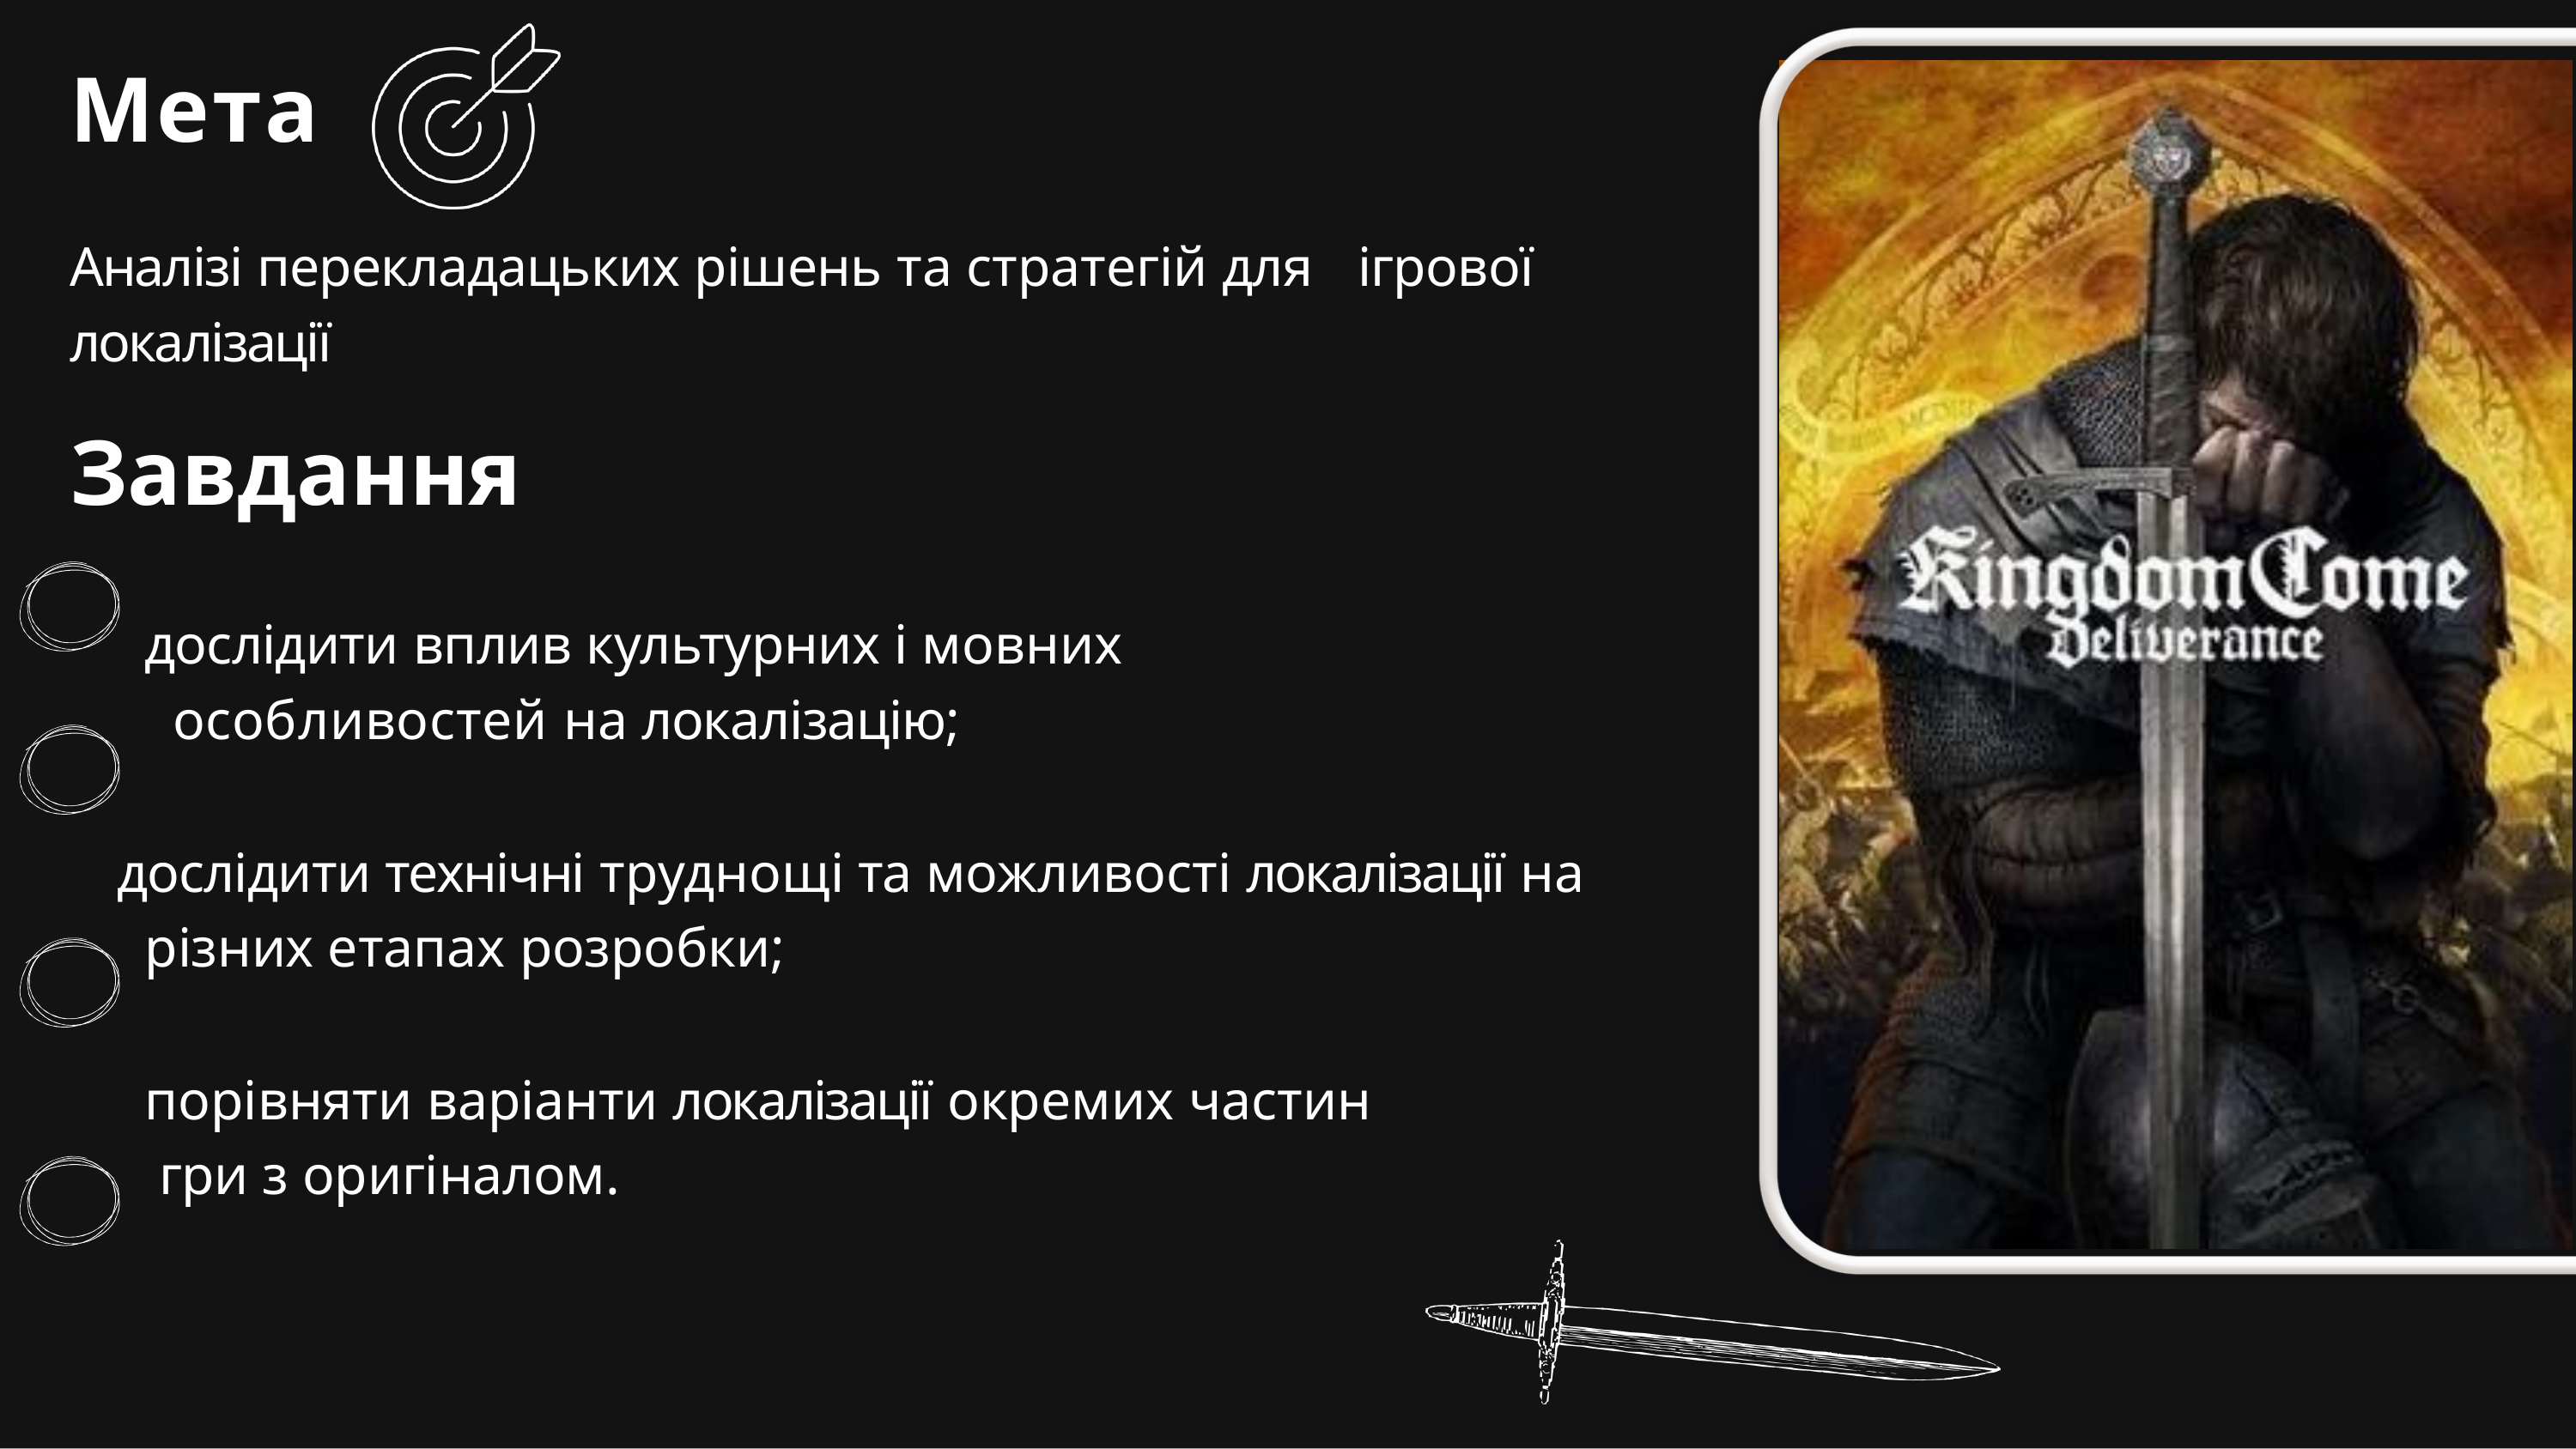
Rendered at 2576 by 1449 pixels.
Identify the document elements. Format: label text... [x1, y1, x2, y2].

text_box [19, 1156, 120, 1246]
text_box Аналізі перекладацьких рішень та стратегій для ігрової локалізації Завдання дослідити вплив культурних і мовних особливостей на локалізацію; дослідити технічні труднощі та можливості локалізації на різних етапах розробки; порівняти варіанти локалізації окремих частин гри з оригіналом. [68, 220, 1419, 1206]
text_box [19, 724, 68, 815]
picture [372, 23, 561, 209]
title Мета [30, 0, 2508, 295]
text_box [19, 561, 68, 652]
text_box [1425, 15, 2576, 1405]
text_box [19, 937, 68, 1028]
